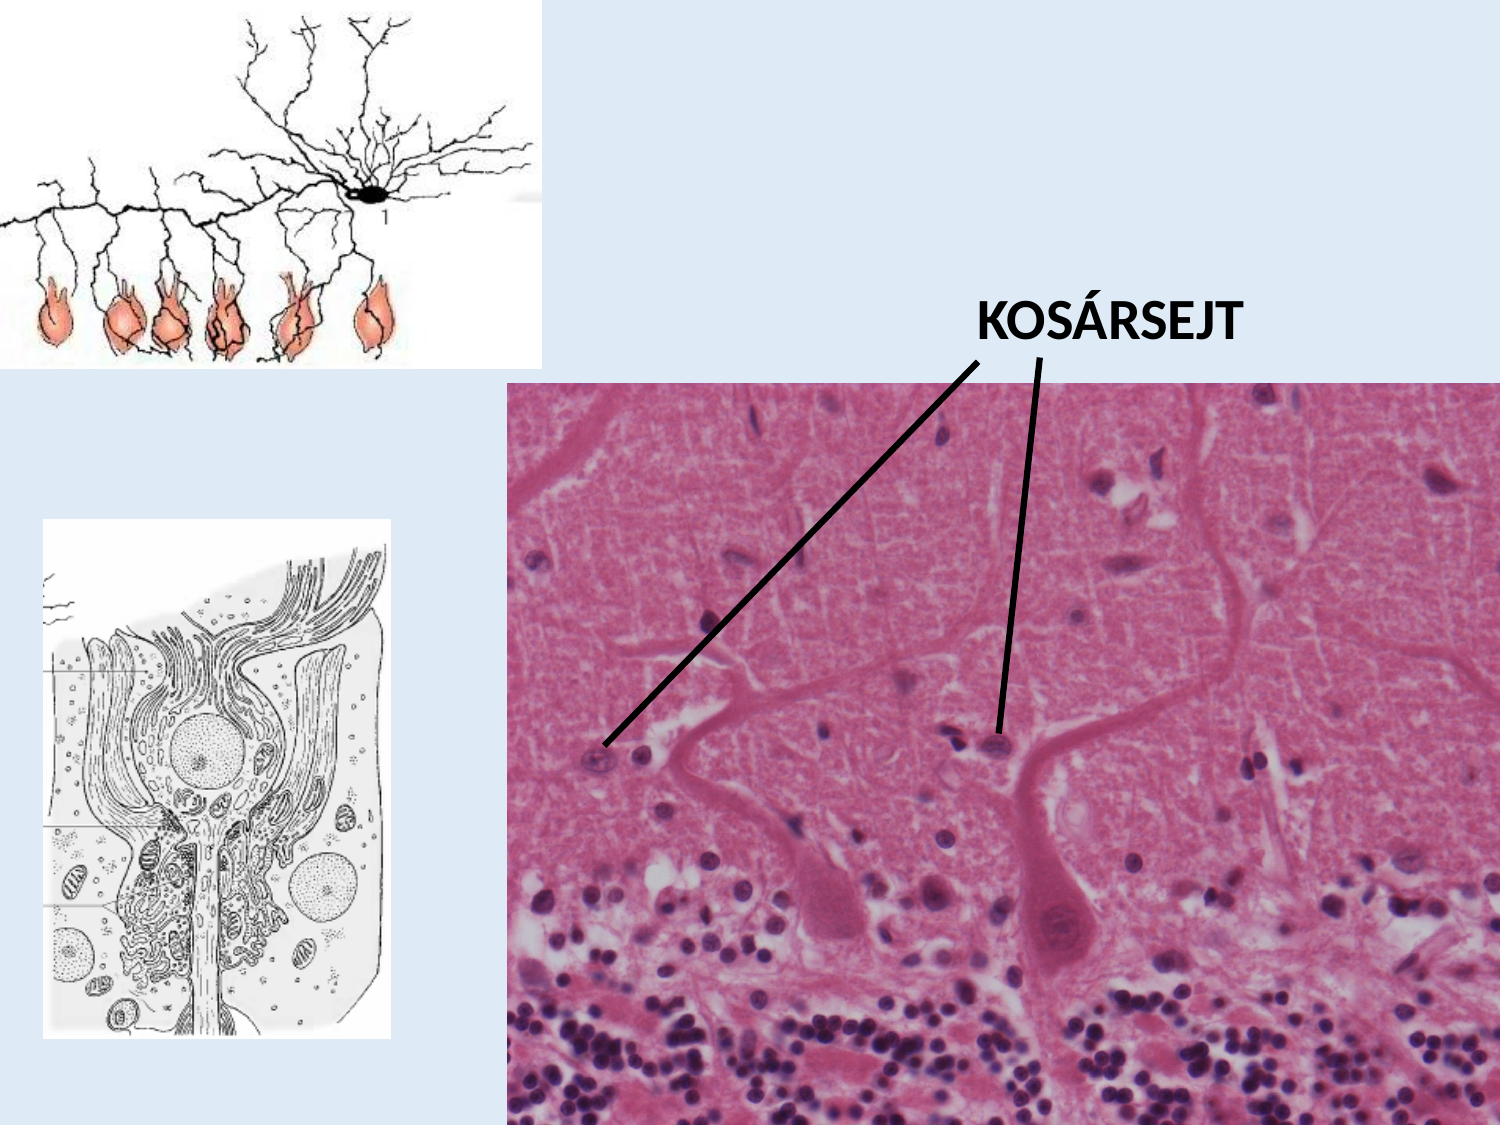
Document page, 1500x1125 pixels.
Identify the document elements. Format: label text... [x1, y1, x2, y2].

picture [43, 519, 391, 1040]
picture [507, 383, 1500, 1125]
picture [0, 0, 542, 370]
text_box KOSÁRSEJT [962, 273, 1260, 359]
